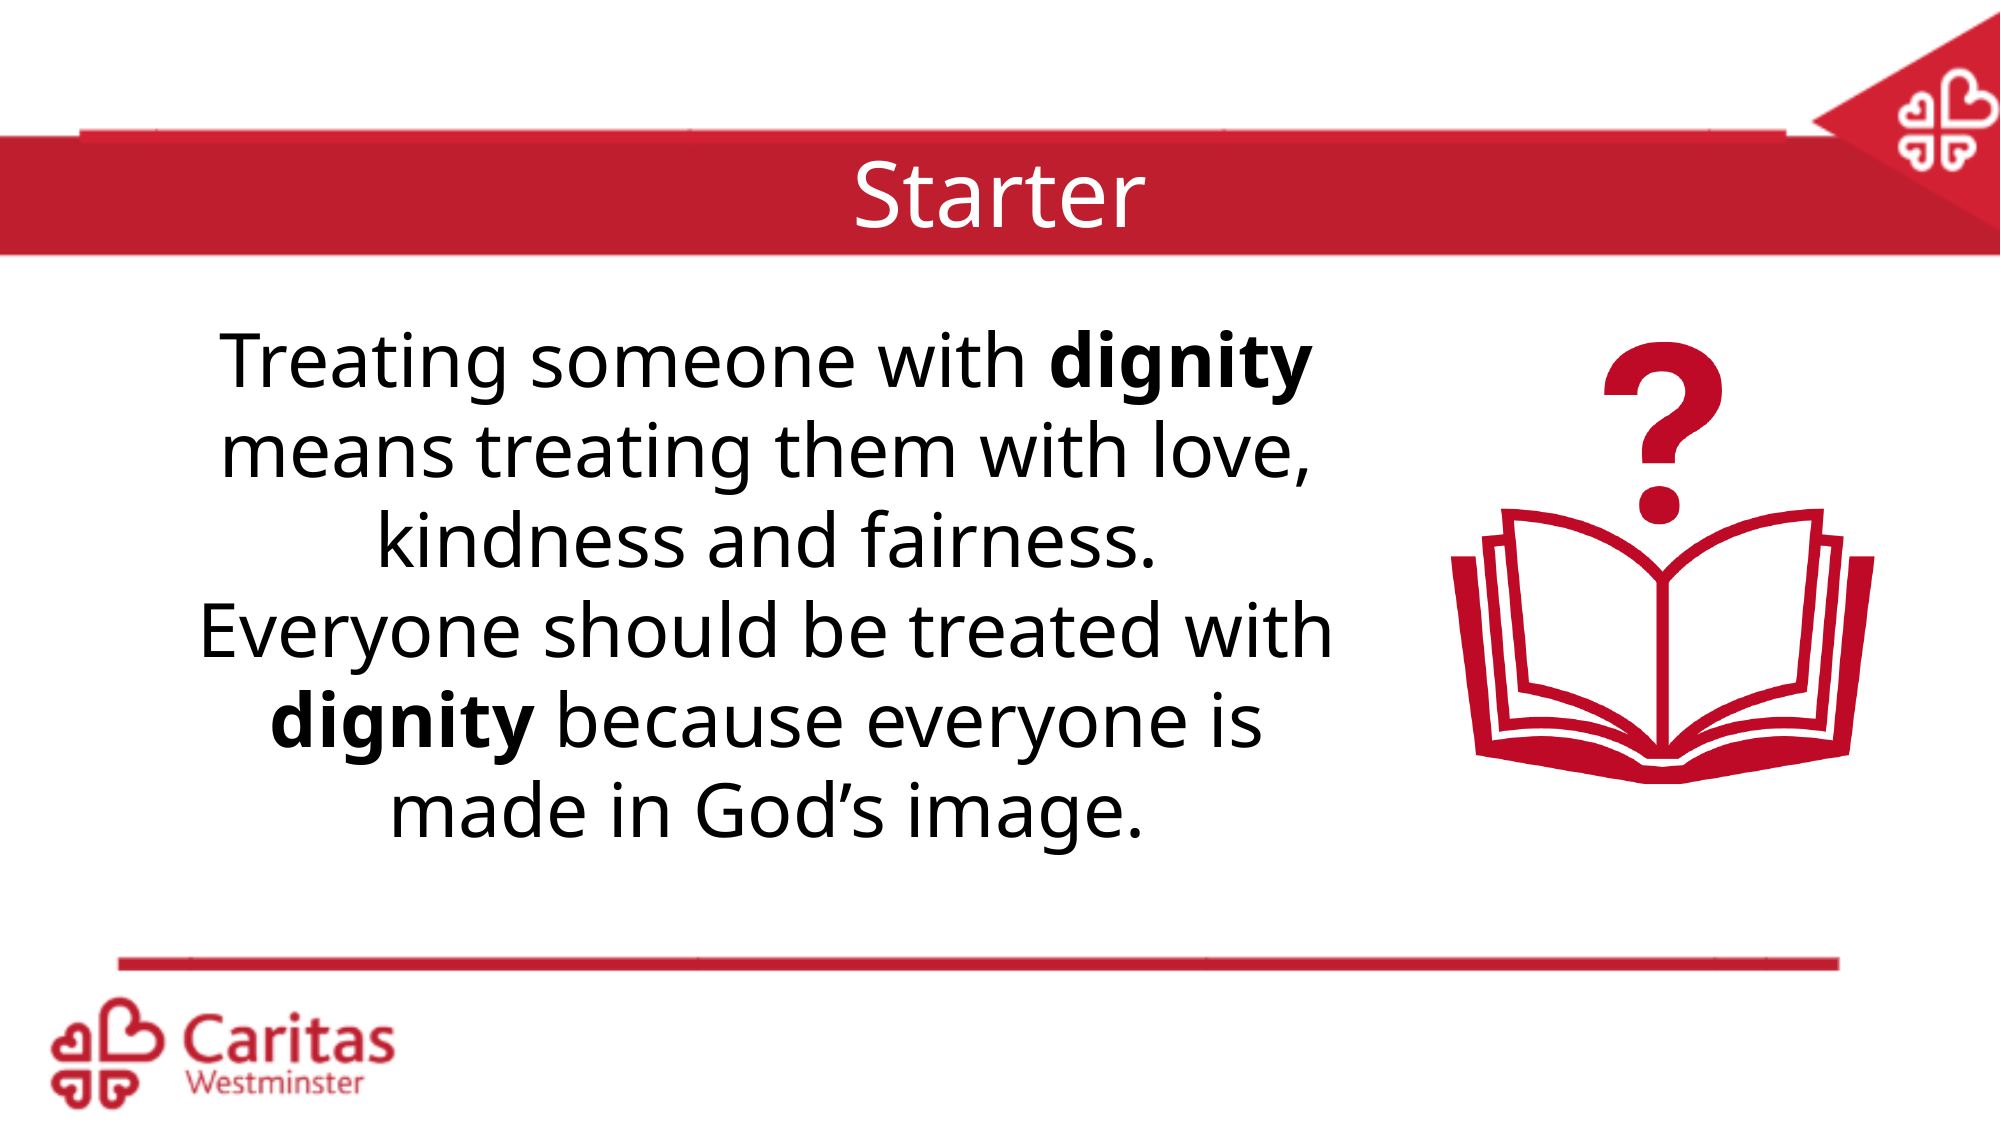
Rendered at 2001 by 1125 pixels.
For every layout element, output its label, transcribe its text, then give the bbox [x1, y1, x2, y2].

picture [0, 0, 2000, 296]
picture [1440, 322, 1897, 803]
picture [29, 935, 1924, 1121]
text_box Treating someone with dignity means treating them with love, kindness and fairness. Everyone should be treated with dignity because everyone is made in God’s image. [154, 304, 1380, 860]
